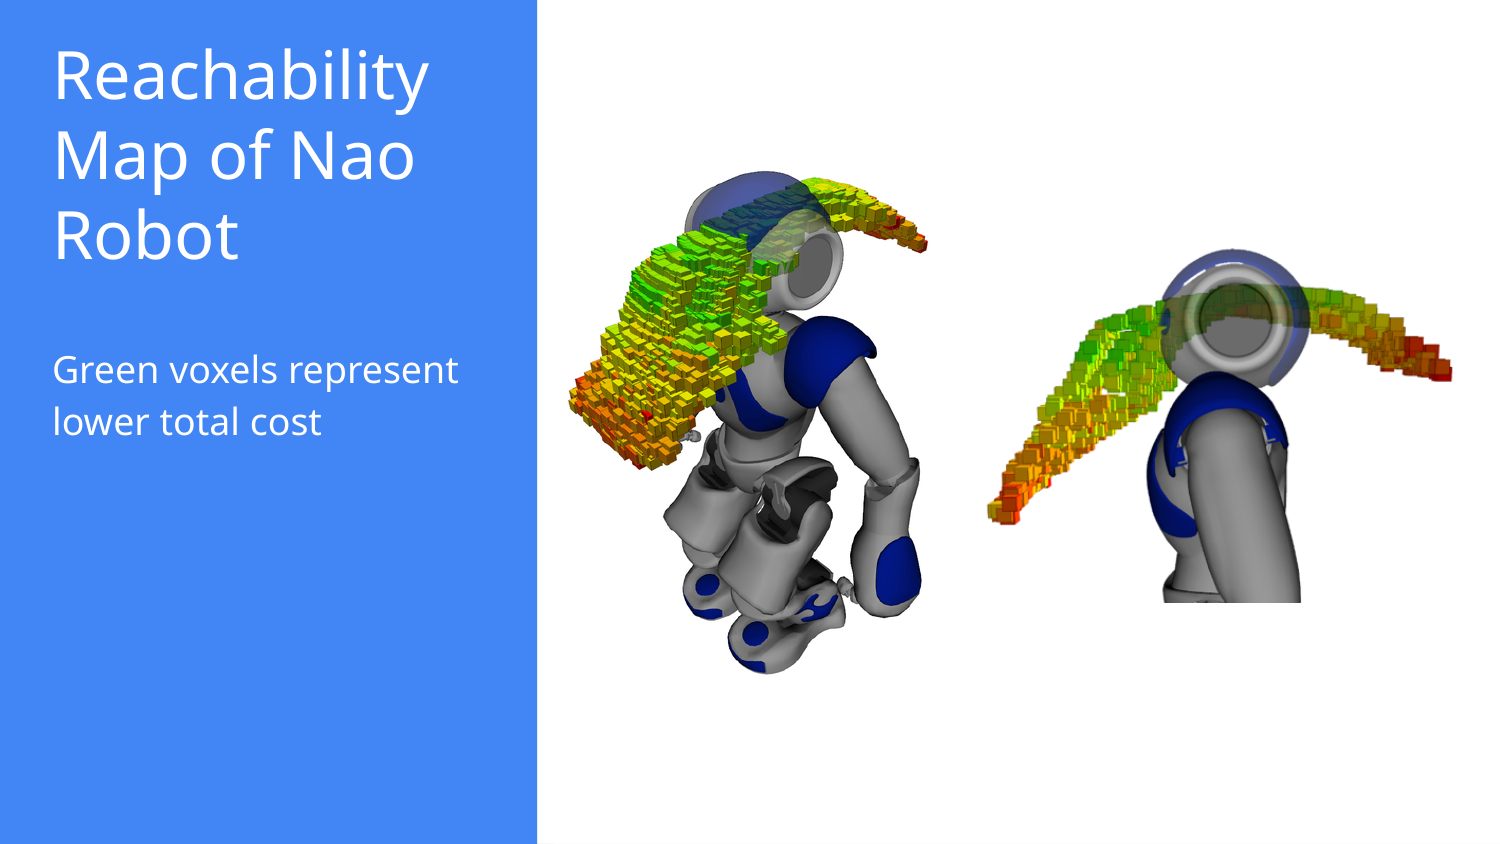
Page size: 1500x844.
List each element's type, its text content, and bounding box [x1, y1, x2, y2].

text_box [537, 0, 1500, 844]
list Green voxels represent lower total cost [37, 324, 498, 844]
picture [555, 162, 945, 682]
picture [970, 240, 1465, 604]
title Reachability Map of Nao Robot [37, 58, 498, 288]
